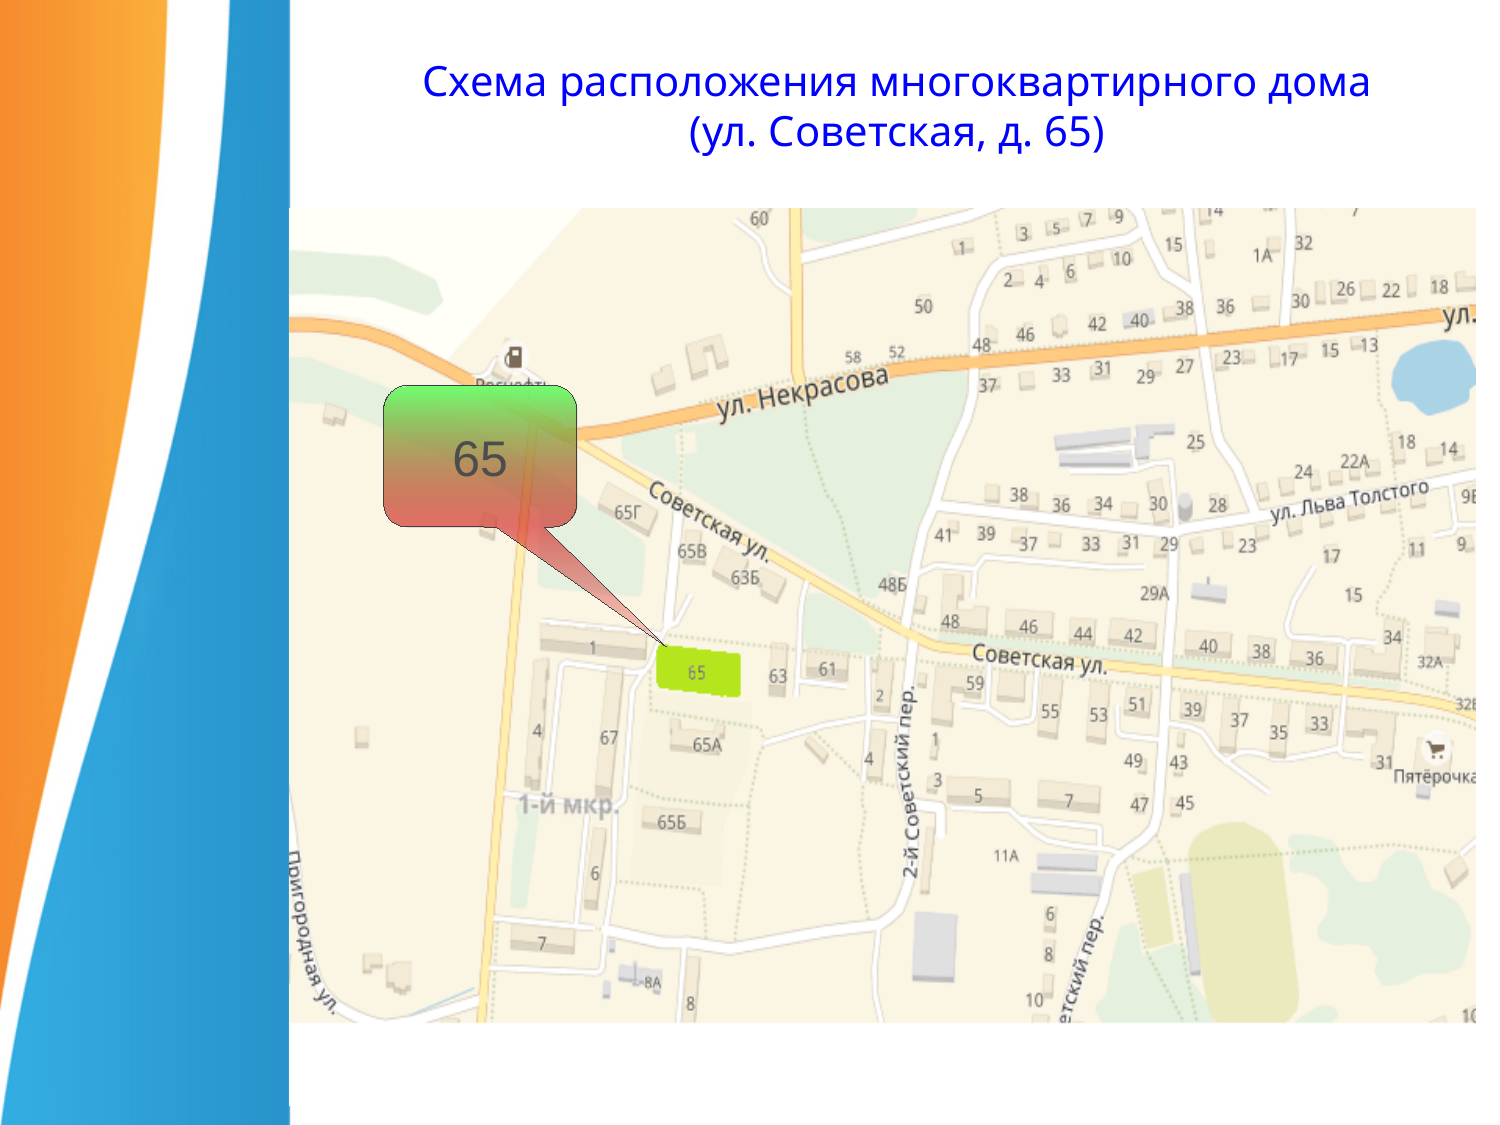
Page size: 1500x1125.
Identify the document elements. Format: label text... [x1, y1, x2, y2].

title Схема расположения многоквартирного дома (ул. Советская, д. 65) [301, 42, 1495, 167]
picture [0, 0, 1500, 1125]
